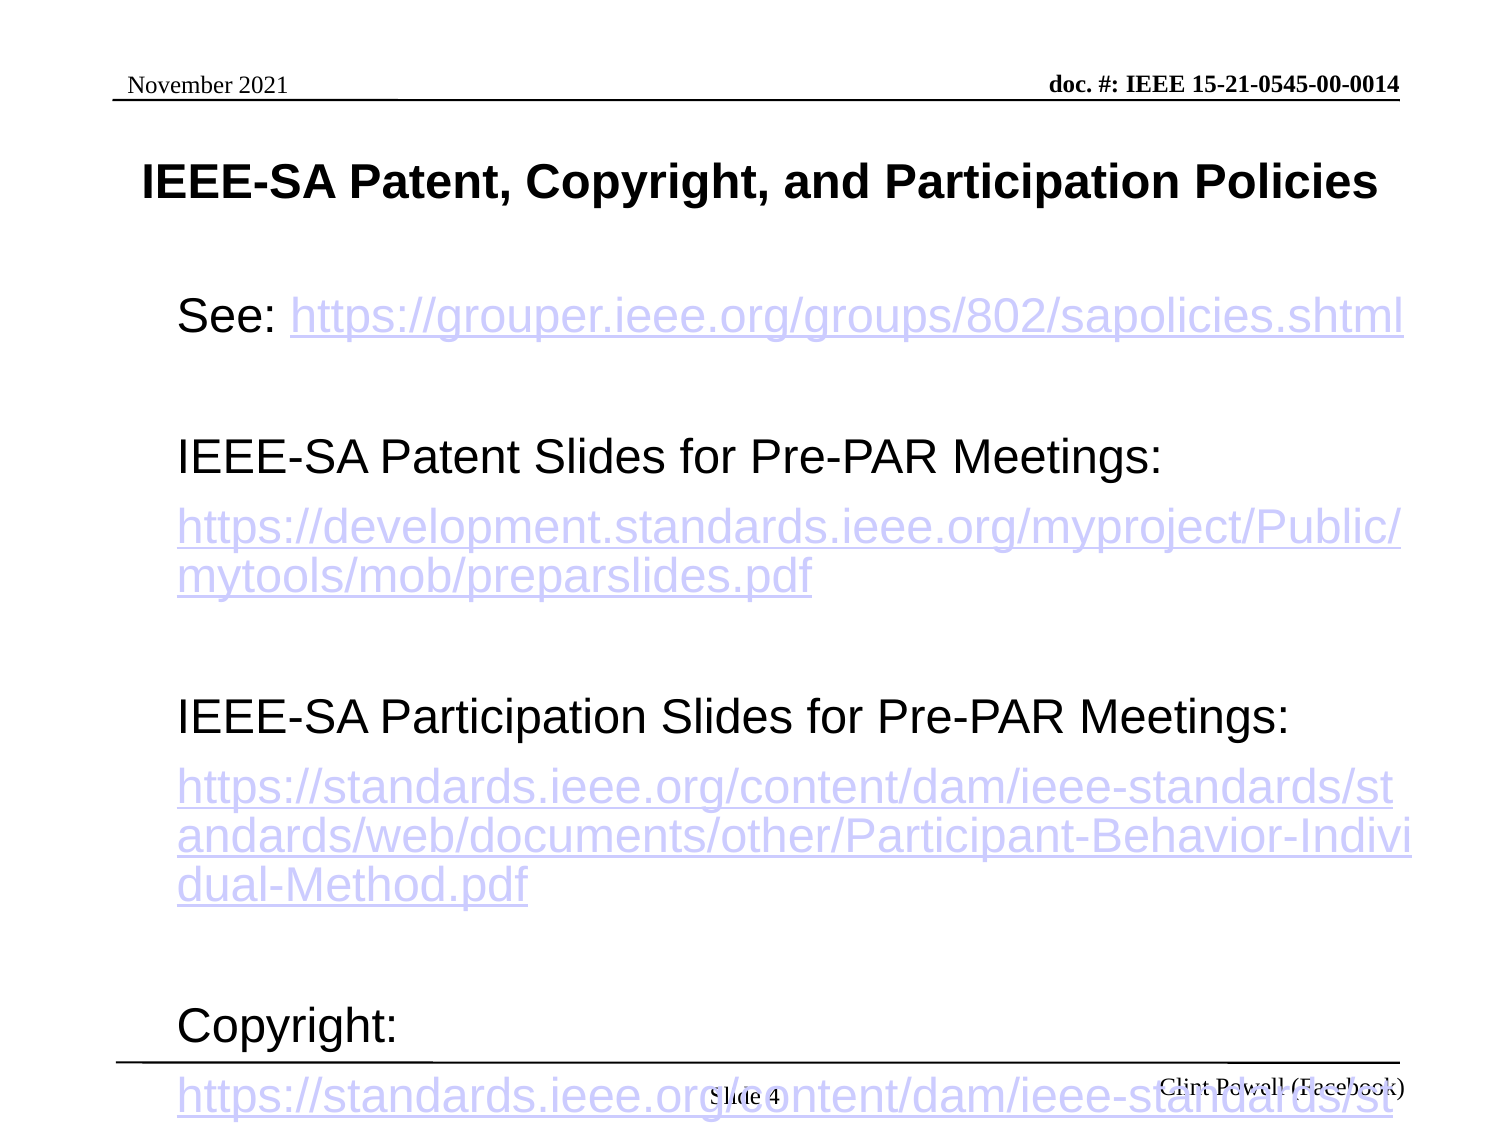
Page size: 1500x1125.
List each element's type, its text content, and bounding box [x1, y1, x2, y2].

title IEEE-SA Patent, Copyright, and Participation Policies [123, 113, 1398, 244]
slide_number Slide 4 [690, 1075, 799, 1115]
list See: https://grouper.ieee.org/groups/802/sapolicies.shtml IEEE-SA Patent Slides for Pre-PAR Meetings: https://development.standards.ieee.org/myproject/Public/mytools/mob/preparslides.pdf IEEE-SA Participation Slides for Pre-PAR Meetings: https://standards.ieee.org/content/dam/ieee-standards/standards/web/documents/other/Participant-Behavior-Individual-Method.pdf Copyright: https://standards.ieee.org/content/dam/ieee-standards/standards/web/documents/other/ieee-sa-copyright-policy-2019.pdf [161, 276, 1436, 1009]
